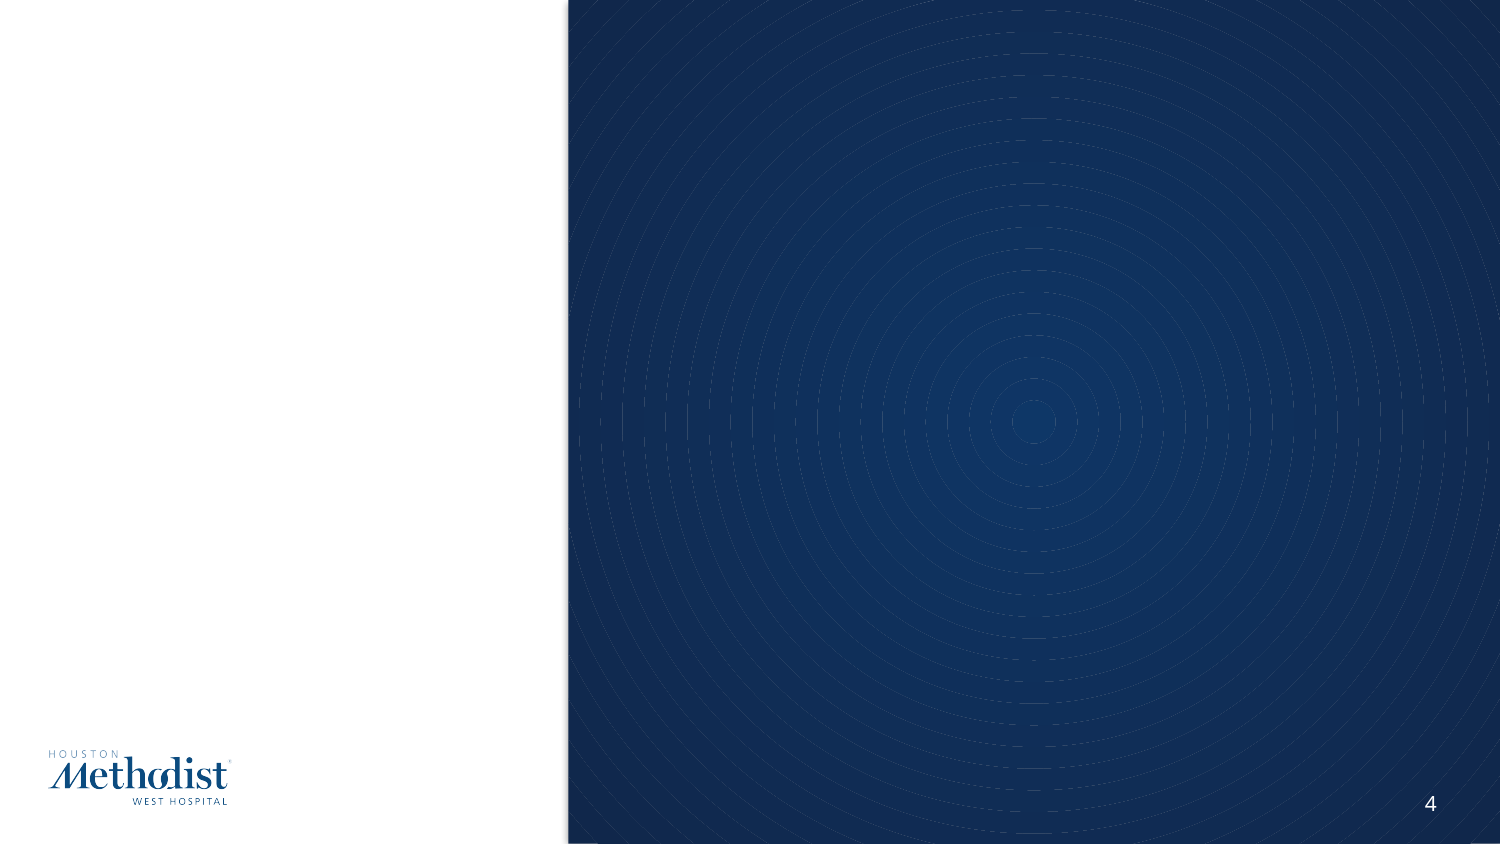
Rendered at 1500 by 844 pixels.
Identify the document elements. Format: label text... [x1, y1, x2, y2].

slide_number 4 [1066, 782, 1452, 828]
picture [48, 750, 232, 805]
